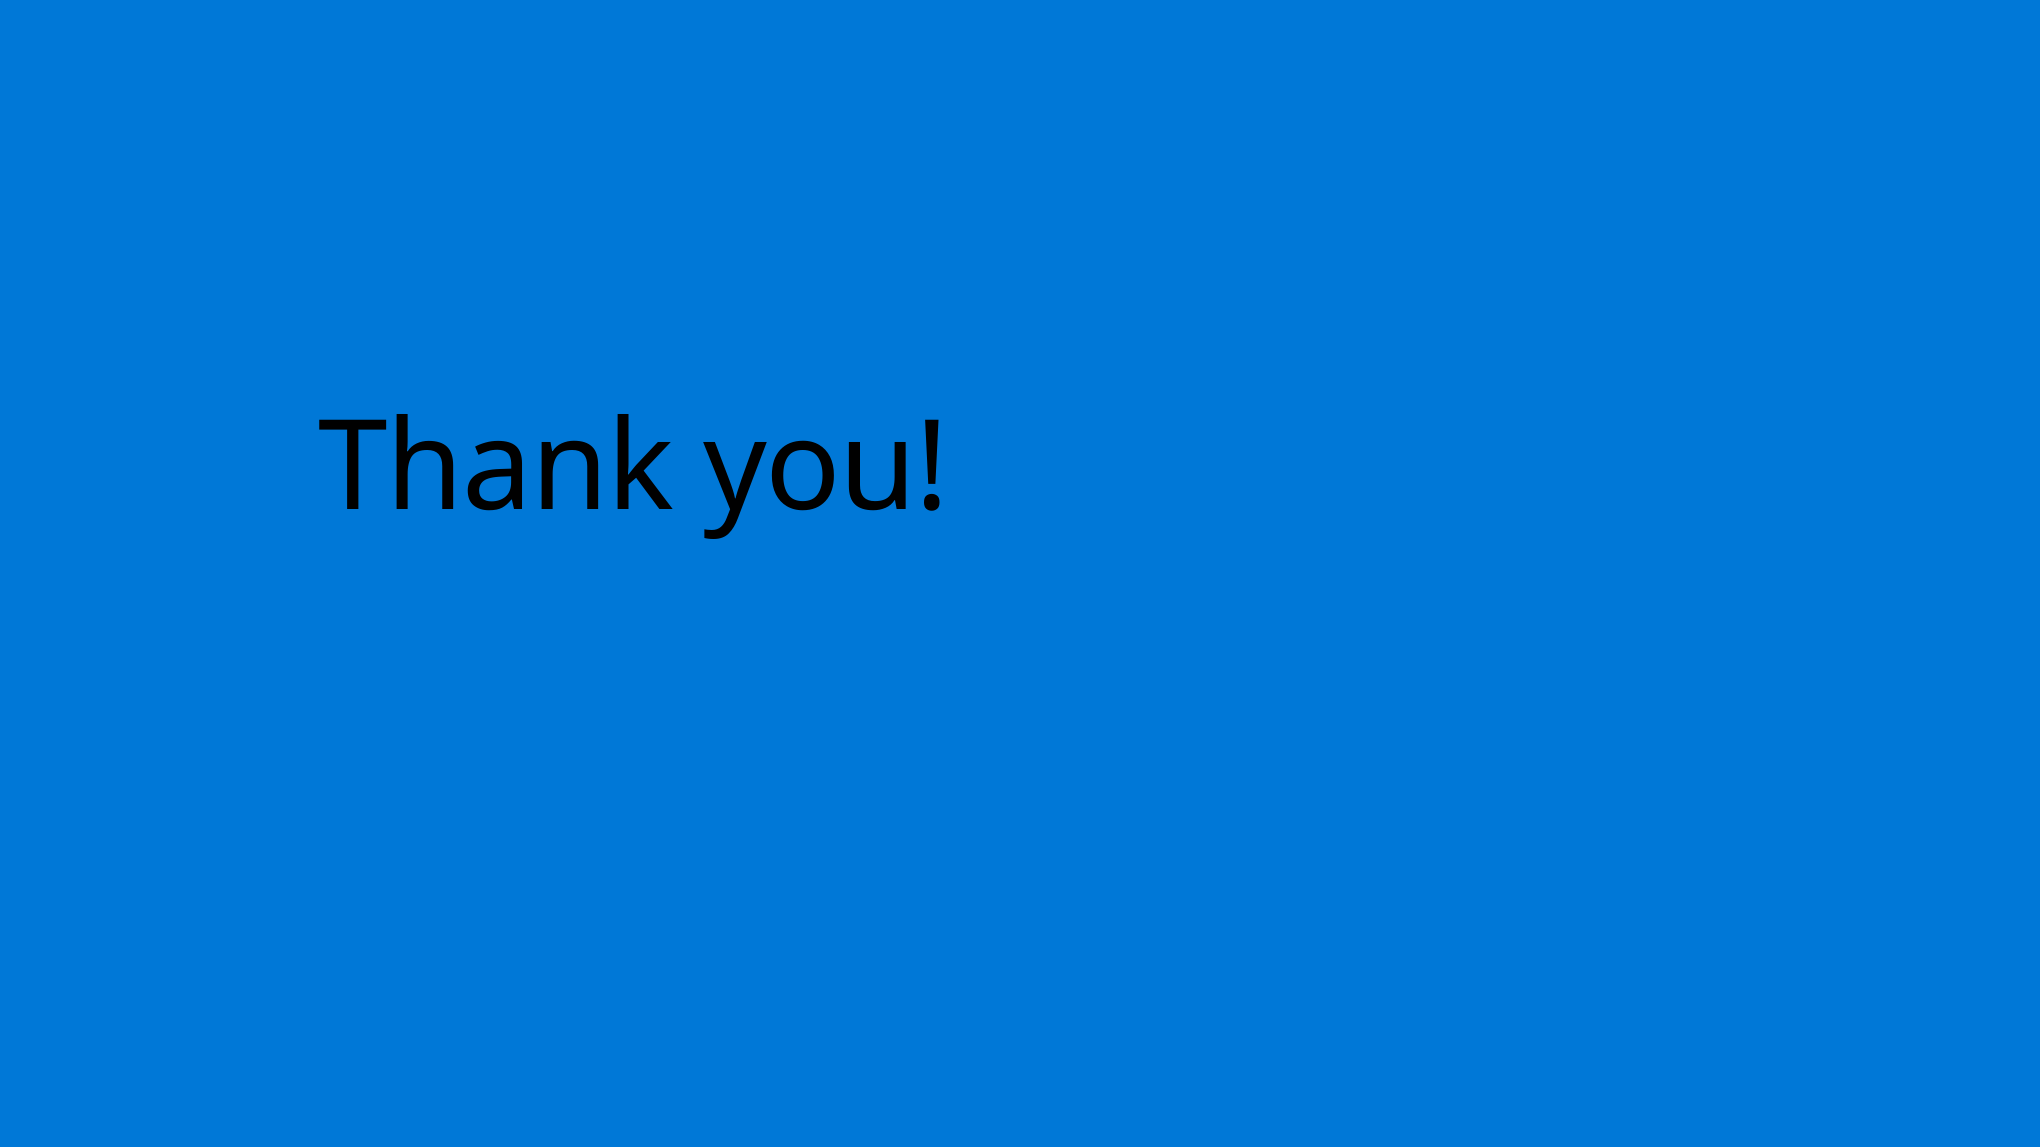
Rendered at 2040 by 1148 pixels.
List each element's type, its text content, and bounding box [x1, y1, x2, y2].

title Thank you! [294, 386, 1495, 838]
